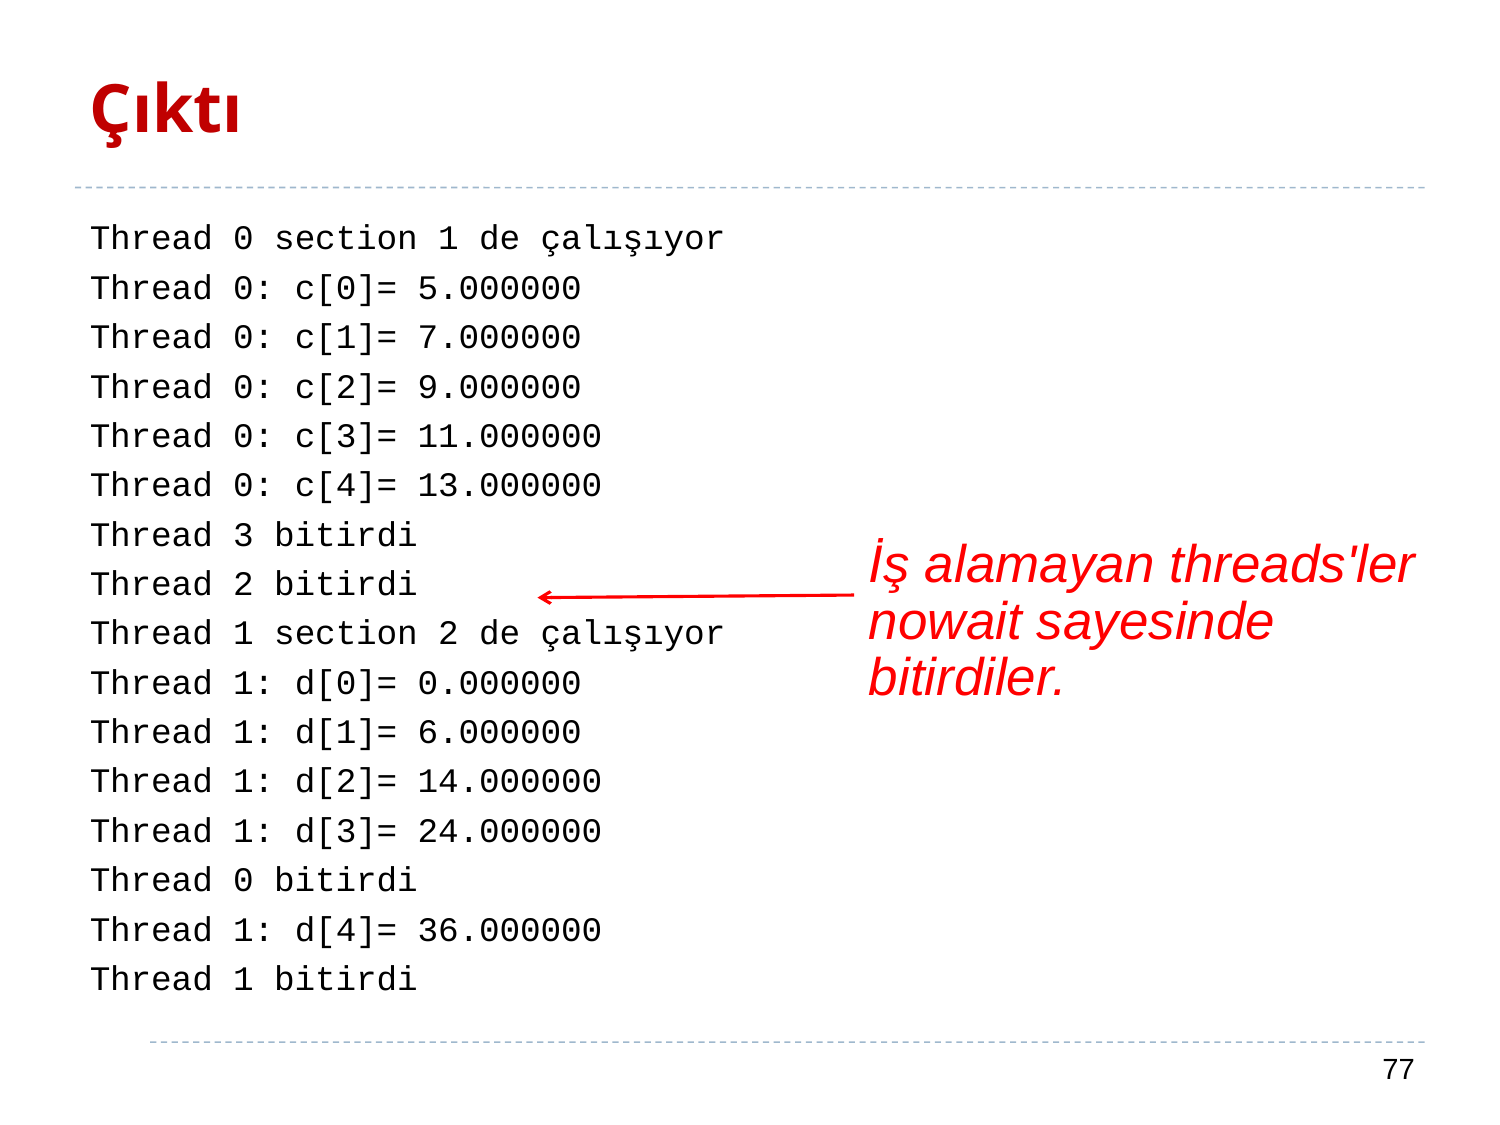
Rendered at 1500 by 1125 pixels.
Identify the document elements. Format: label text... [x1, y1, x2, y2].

slide_number 77 [1080, 1042, 1430, 1103]
list Thread 0 section 1 de çalışıyor Thread 0: c[0]= 5.000000 Thread 0: c[1]= 7.000000 Thread 0: c[2]= 9.000000 Thread 0: c[3]= 11.000000 Thread 0: c[4]= 13.000000 Thread 3 bitirdi Thread 2 bitirdi Thread 1 section 2 de çalışıyor Thread 1: d[0]= 0.000000 Thread 1: d[1]= 6.000000 Thread 1: d[2]= 14.000000 Thread 1: d[3]= 24.000000 Thread 0 bitirdi Thread 1: d[4]= 36.000000 Thread 1 bitirdi [75, 200, 1425, 1010]
title Çıktı [75, 24, 1425, 188]
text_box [537, 594, 855, 598]
text_box İş alamayan threads'ler nowait sayesinde bitirdiler. [854, 530, 1490, 715]
